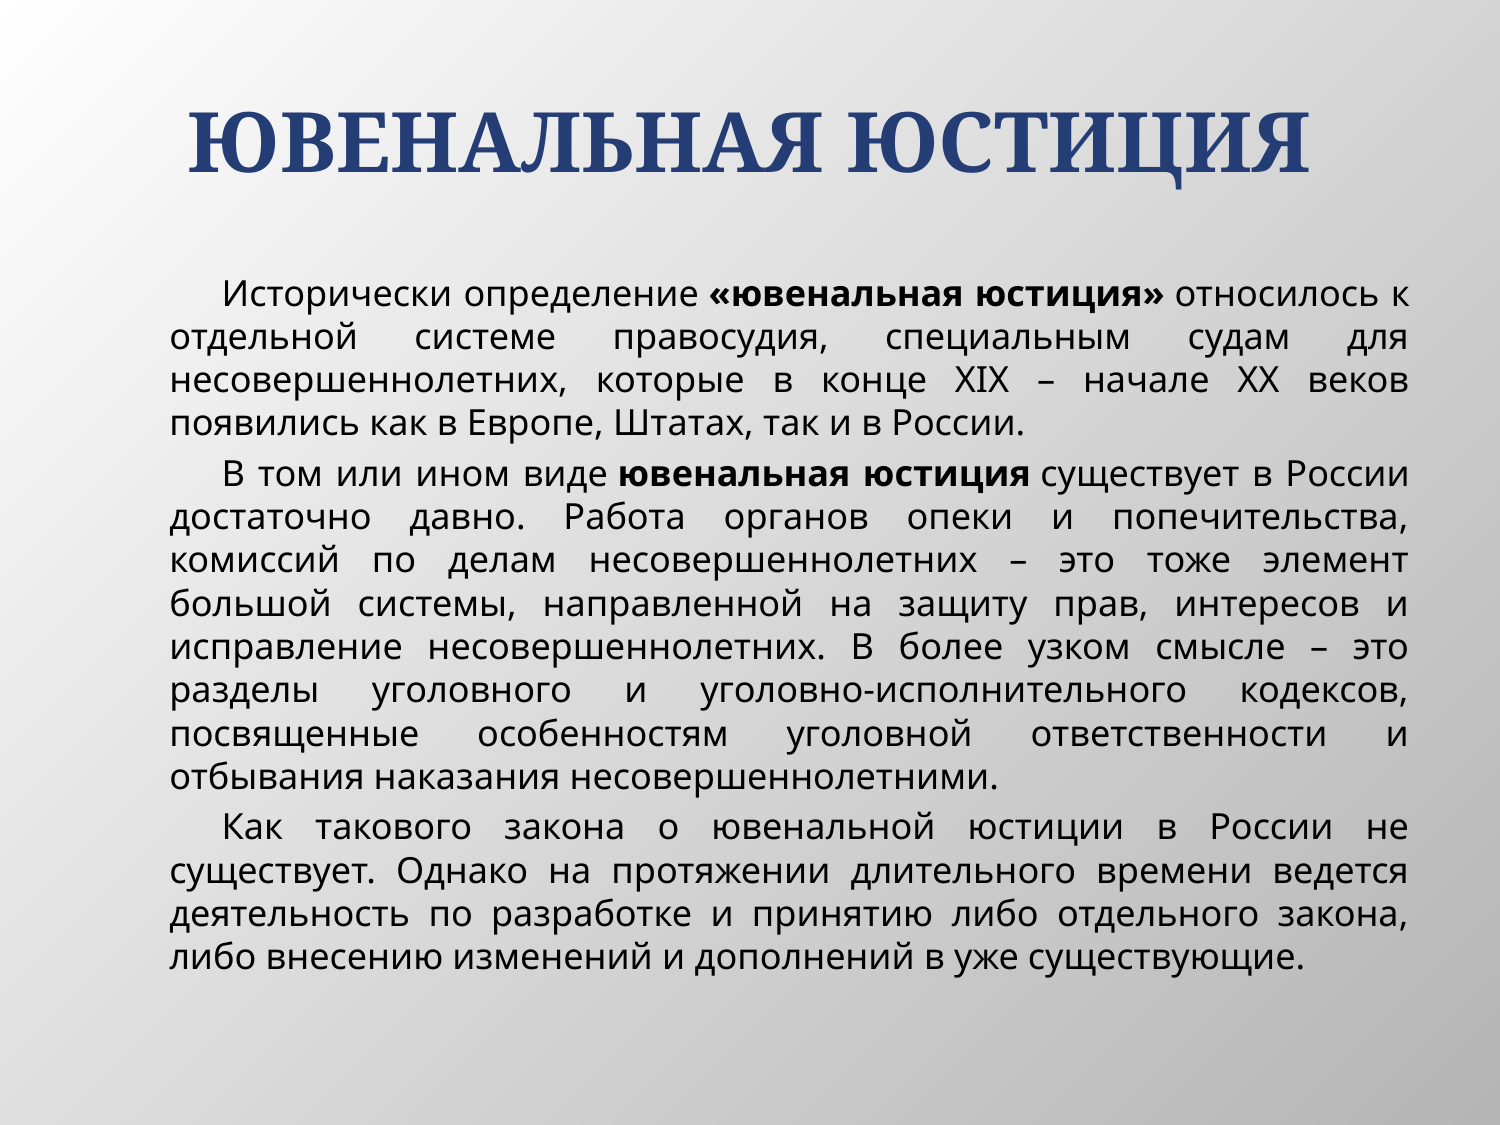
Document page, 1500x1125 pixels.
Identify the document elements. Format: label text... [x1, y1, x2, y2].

title ЮВЕНАЛЬНАЯ ЮСТИЦИЯ [75, 45, 1425, 233]
list Исторически определение «ювенальная юстиция» относилось к отдельной системе правосудия, специальным судам для несовершеннолетних, которые в конце XIX – начале XX веков появились как в Европе, Штатах, так и в России. В том или ином виде ювенальная юстиция существует в России достаточно давно. Работа органов опеки и попечительства, комиссий по делам несовершеннолетних – это тоже элемент большой системы, направленной на защиту прав, интересов и исправление несовершеннолетних. В более узком смысле – это разделы уголовного и уголовно-исполнительного кодексов, посвященные особенностям уголовной ответственности и отбывания наказания несовершеннолетними. Как такового закона о ювенальной юстиции в России не существует. Однако на протяжении длительного времени ведется деятельность по разработке и принятию либо отдельного закона, либо внесению изменений и дополнений в уже существующие. [75, 262, 1425, 1000]
